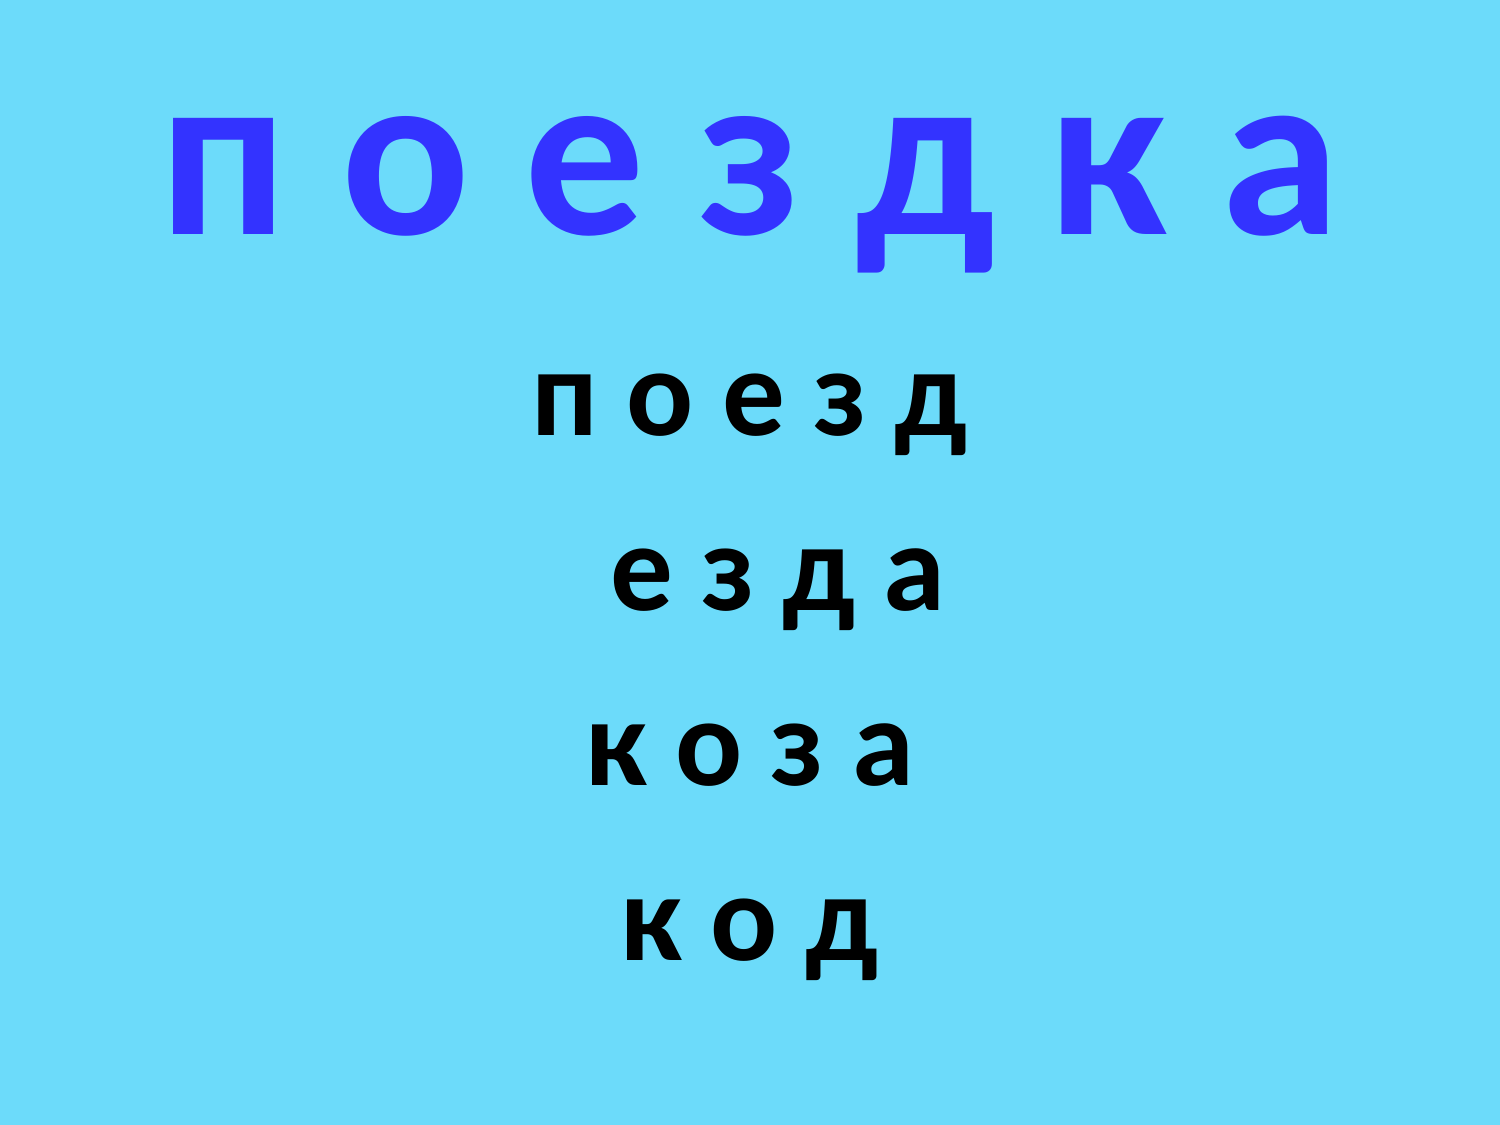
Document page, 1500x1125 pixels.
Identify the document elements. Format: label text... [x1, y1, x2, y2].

title п о е з д к а [75, 45, 1425, 233]
list п о е з д е з д а к о з а к о д [75, 302, 1425, 1005]
